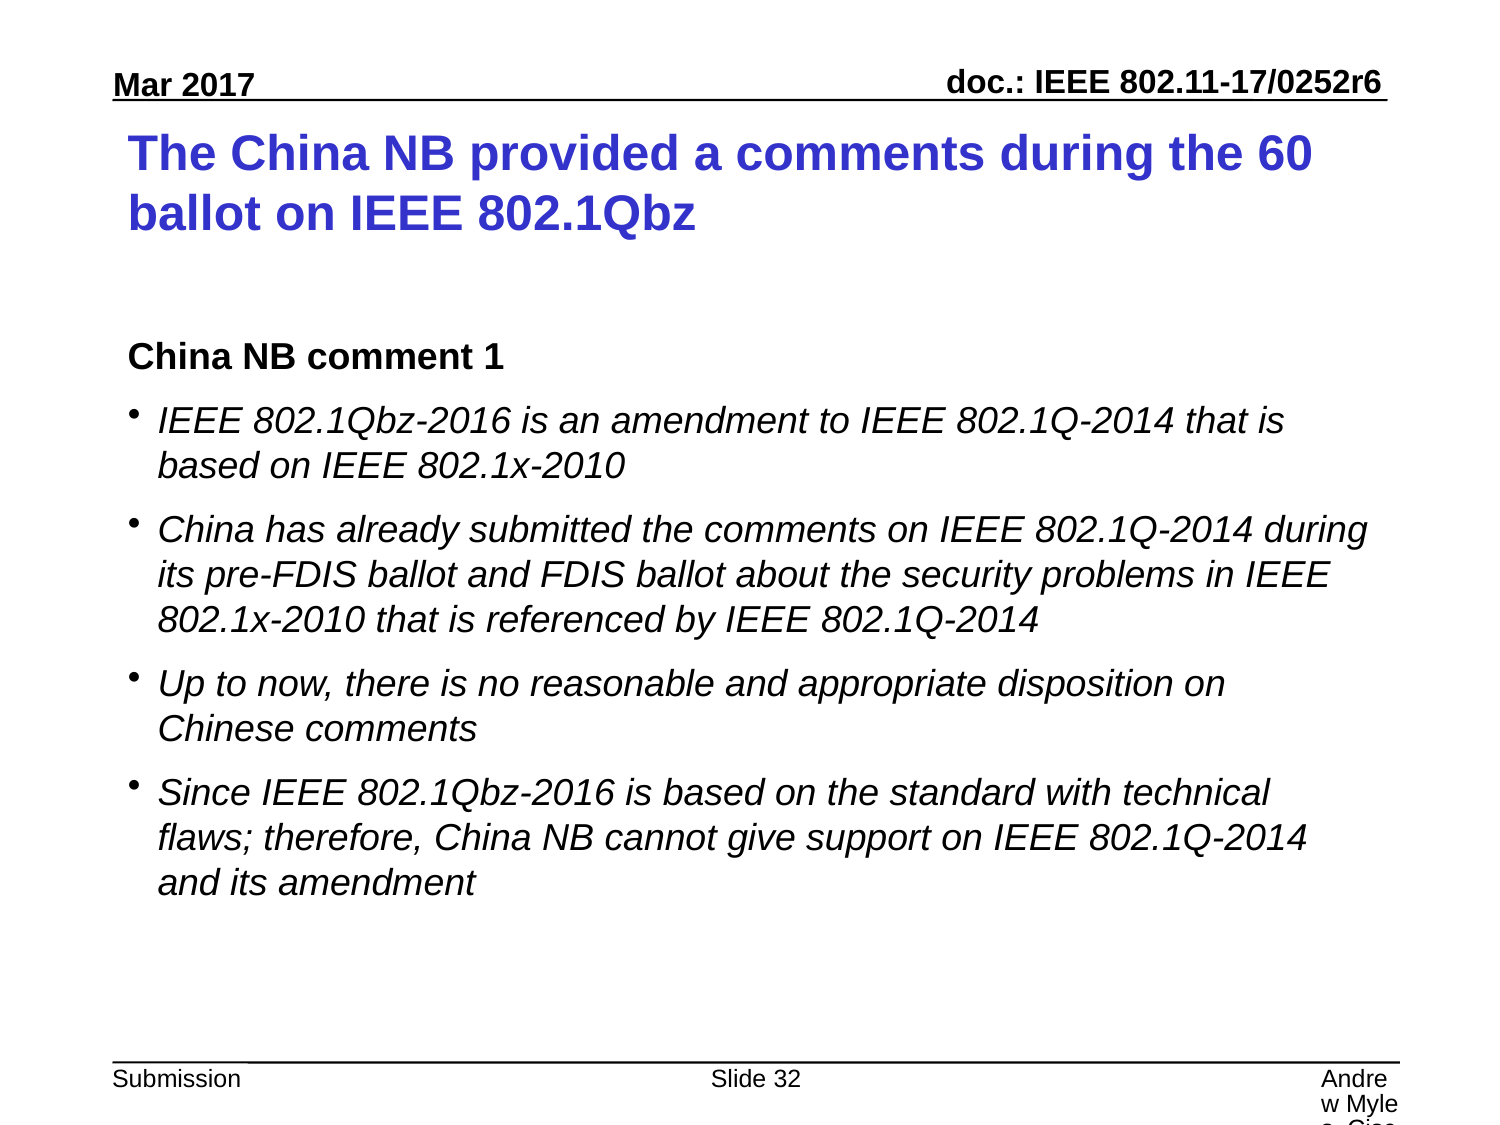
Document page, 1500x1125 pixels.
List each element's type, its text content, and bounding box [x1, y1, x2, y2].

slide_number Slide 32 [709, 1061, 803, 1093]
title The China NB provided a comments during the 60 ballot on IEEE 802.1Qbz [112, 112, 1388, 288]
list China NB comment 1 IEEE 802.1Qbz-2016 is an amendment to IEEE 802.1Q-2014 that is based on IEEE 802.1x-2010 China has already submitted the comments on IEEE 802.1Q-2014 during its pre-FDIS ballot and FDIS ballot about the security problems in IEEE 802.1x-2010 that is referenced by IEEE 802.1Q-2014 Up to now, there is no reasonable and appropriate disposition on Chinese comments Since IEEE 802.1Qbz-2016 is based on the standard with technical flaws; therefore, China NB cannot give support on IEEE 802.1Q-2014 and its amendment [112, 324, 1388, 1000]
footer Andrew Myles, Cisco [1320, 1061, 1402, 1093]
